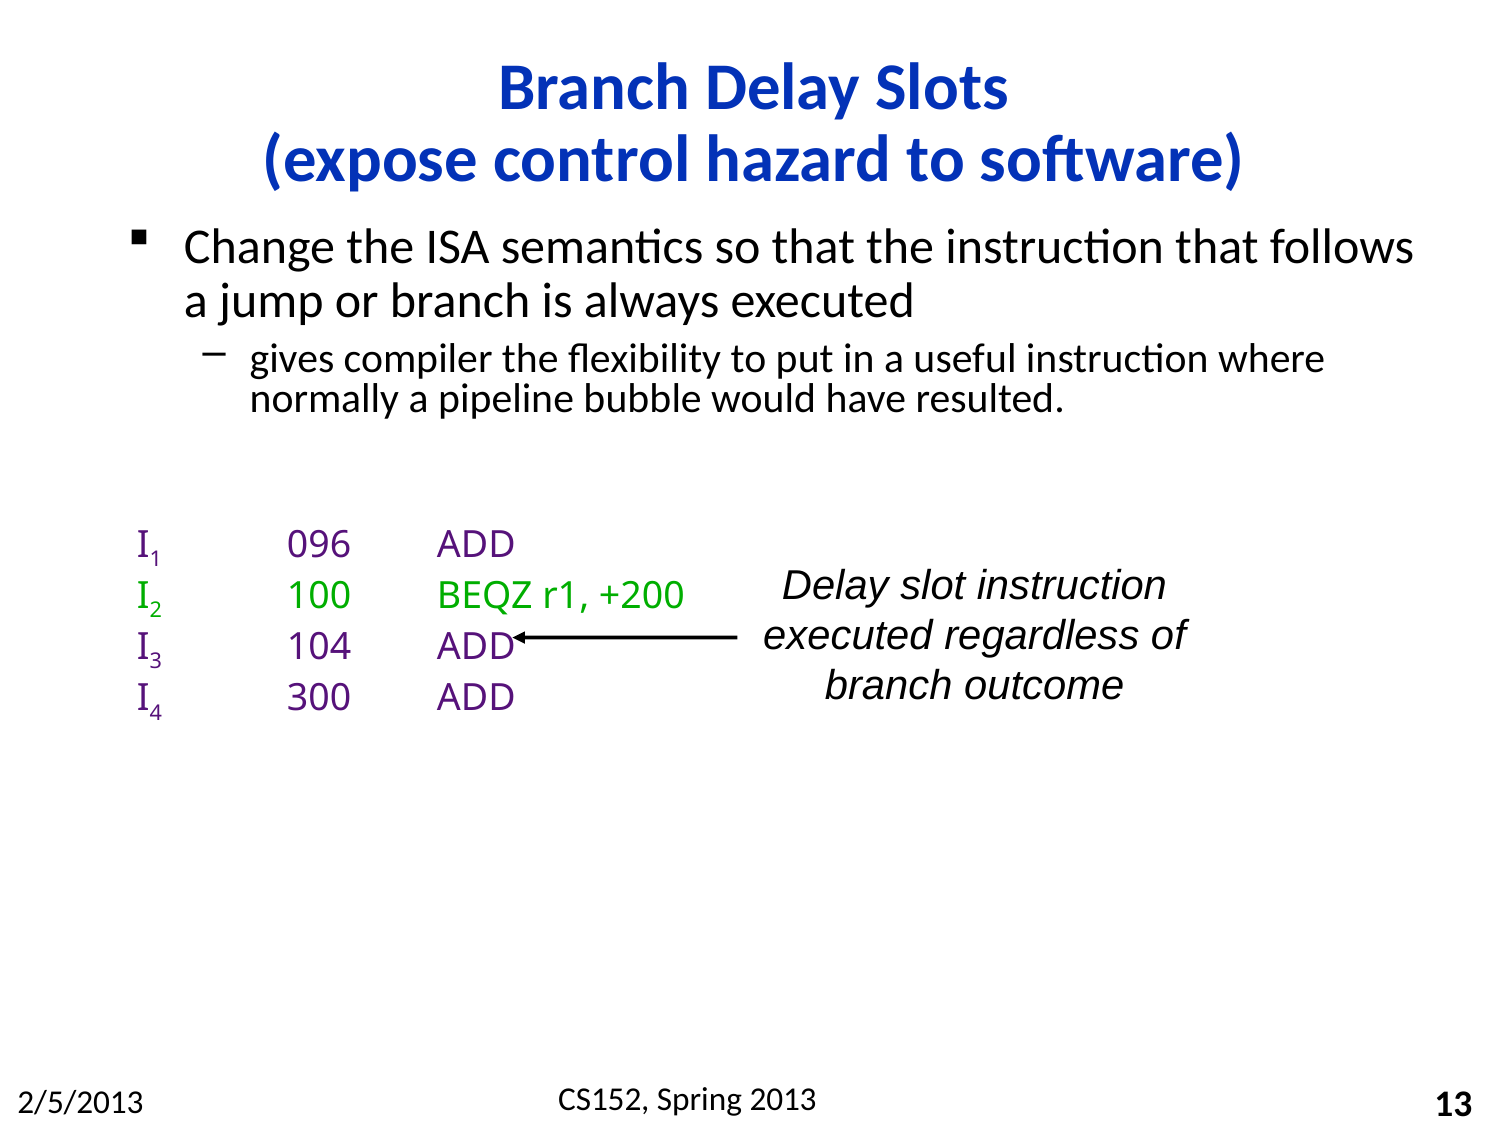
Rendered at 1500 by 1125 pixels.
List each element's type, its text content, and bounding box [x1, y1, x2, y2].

text_box Delay slot instruction executed regardless of branch outcome [687, 550, 1262, 715]
title Branch Delay Slots (expose control hazard to software) [57, 55, 1451, 193]
text_box I1 096 ADD I2 100 BEQZ r1, +200 I3 104 ADD I4 300 ADD [122, 512, 701, 732]
text_box [512, 631, 687, 644]
slide_number 13 [1174, 1076, 1488, 1125]
list Change the ISA semantics so that the instruction that follows a jump or branch is always executed gives compiler the flexibility to put in a useful instruction where normally a pipeline bubble would have resulted. [112, 212, 1438, 476]
